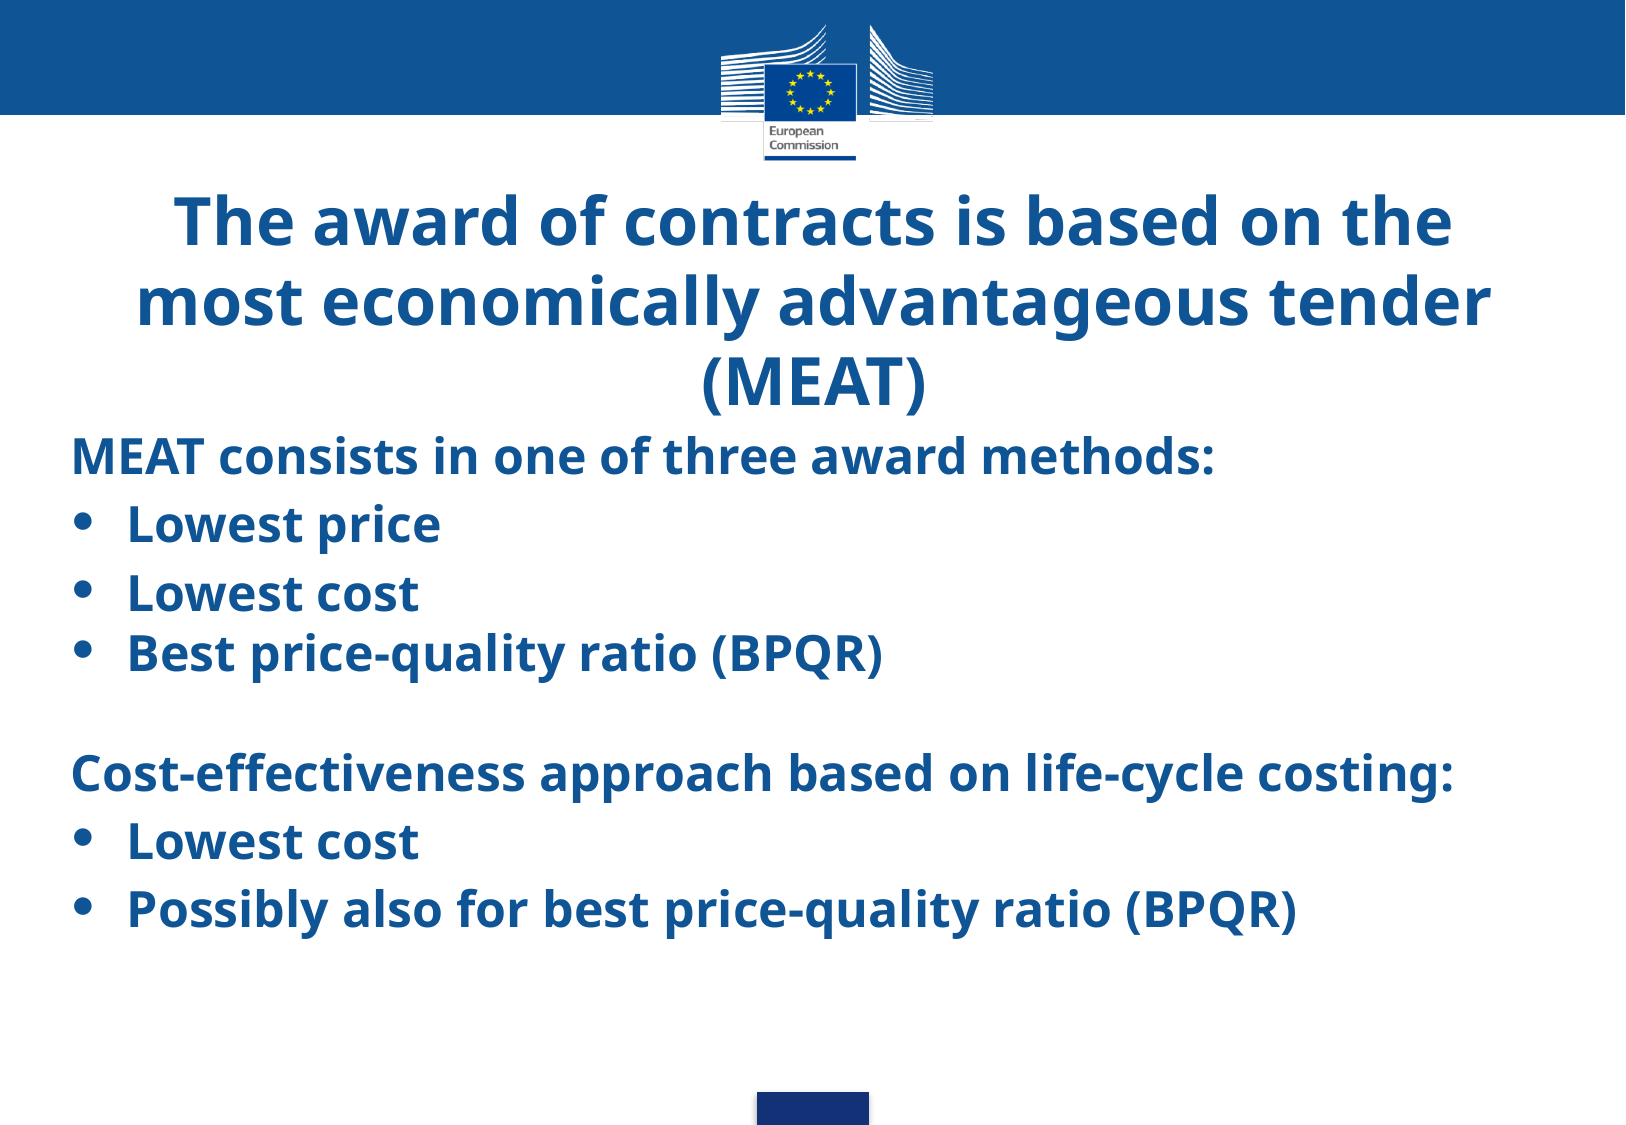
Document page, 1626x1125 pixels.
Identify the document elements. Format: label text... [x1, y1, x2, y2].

list MEAT consists in one of three award methods: Lowest price Lowest cost Best price-quality ratio (BPQR) Cost-effectiveness approach based on life-cycle costing: Lowest cost Possibly also for best price-quality ratio (BPQR) [64, 349, 1562, 1035]
picture [721, 24, 933, 161]
title The award of contracts is based on the most economically advantageous tender (MEAT) [83, 172, 1546, 268]
text_box [0, 0, 1625, 114]
text_box [757, 1092, 869, 1125]
